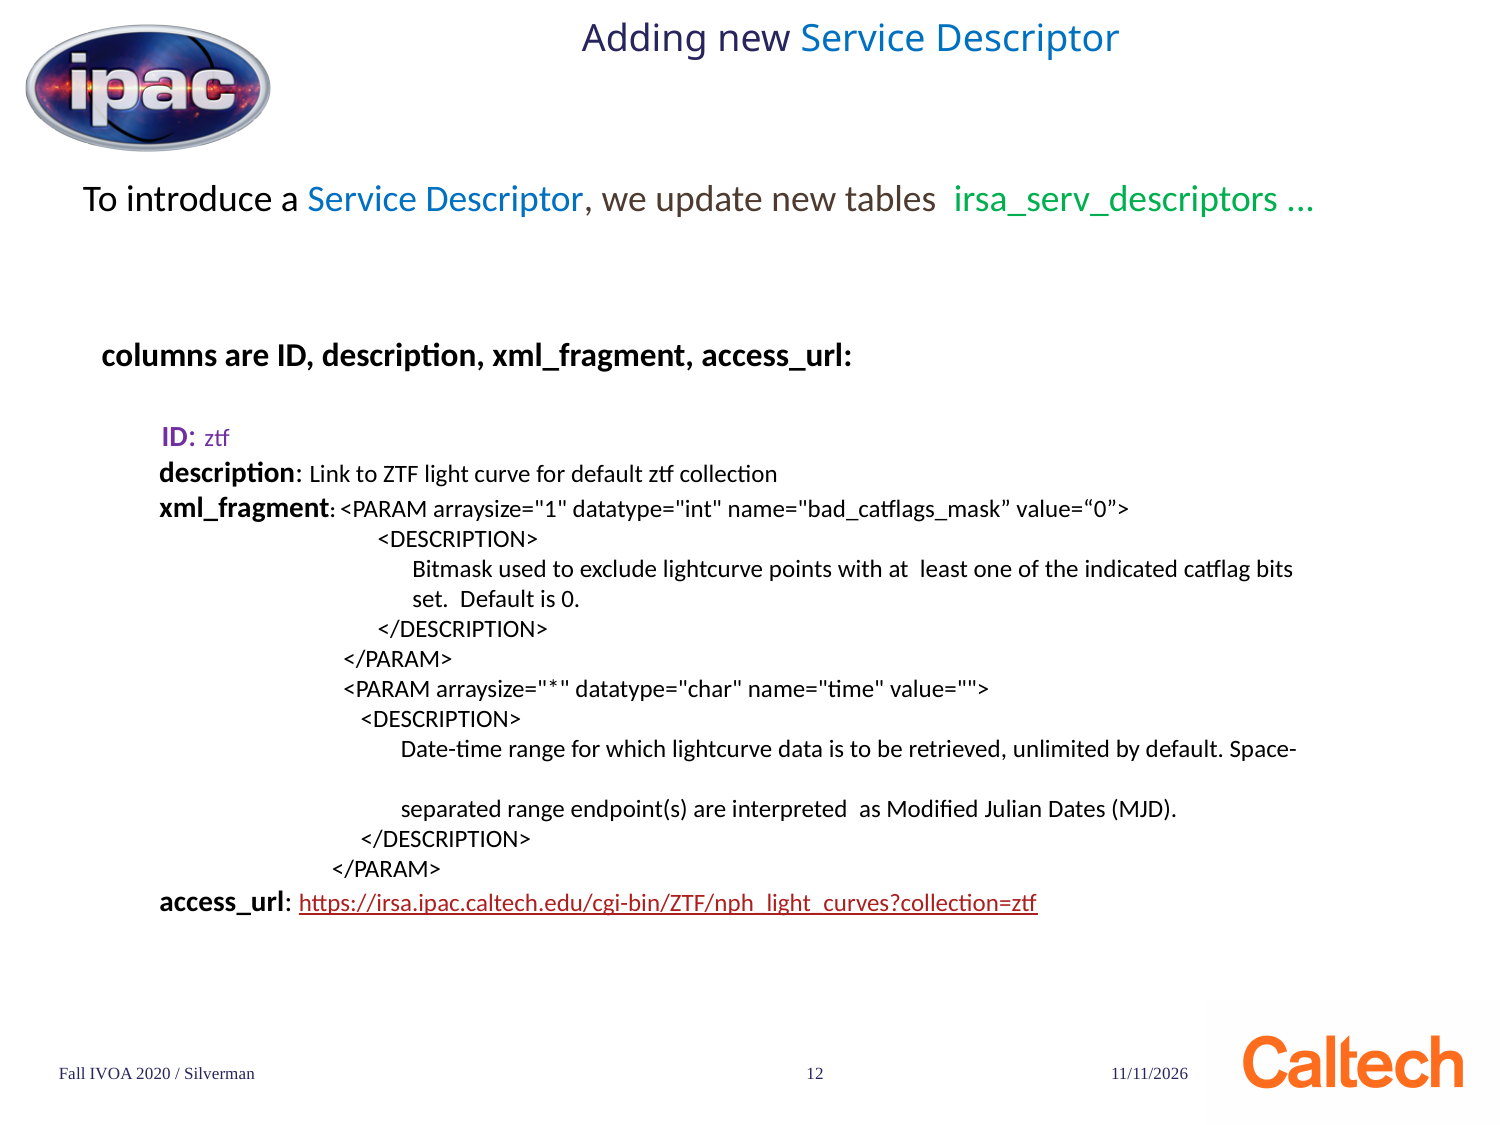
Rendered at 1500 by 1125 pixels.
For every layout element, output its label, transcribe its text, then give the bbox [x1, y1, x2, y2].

title Adding new Service Descriptor [202, 16, 1500, 71]
text_box columns are ID, description, xml_fragment, access_url: ID: ztf description: Link to ZTF light curve for default ztf collection xml_fragment: <PARAM arraysize="1" datatype="int" name="bad_catflags_mask” value=“0”> <DESCRIPTION> Bitmask used to exclude lightcurve points with at least one of the indicated catflag bits set. Default is 0. </DESCRIPTION> </PARAM> <PARAM arraysize="*" datatype="char" name="time" value=""> <DESCRIPTION> Date-time range for which lightcurve data is to be retrieved, unlimited by default. Space- separated range endpoint(s) are interpreted as Modified Julian Dates (MJD). </DESCRIPTION> </PARAM> access_url: https://irsa.ipac.caltech.edu/cgi-bin/ZTF/nph_light_curves?collection=ztf [79, 325, 1339, 1000]
text_box To introduce a Service Descriptor, we update new tables irsa_serv_descriptors ... [68, 166, 1339, 227]
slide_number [969, 1042, 1204, 1103]
slide_number 12 [691, 1042, 939, 1103]
picture [21, 20, 275, 156]
picture [1206, 998, 1500, 1125]
footer Fall IVOA 2020 / Silverman [43, 1042, 661, 1103]
list [43, 219, 1374, 1010]
